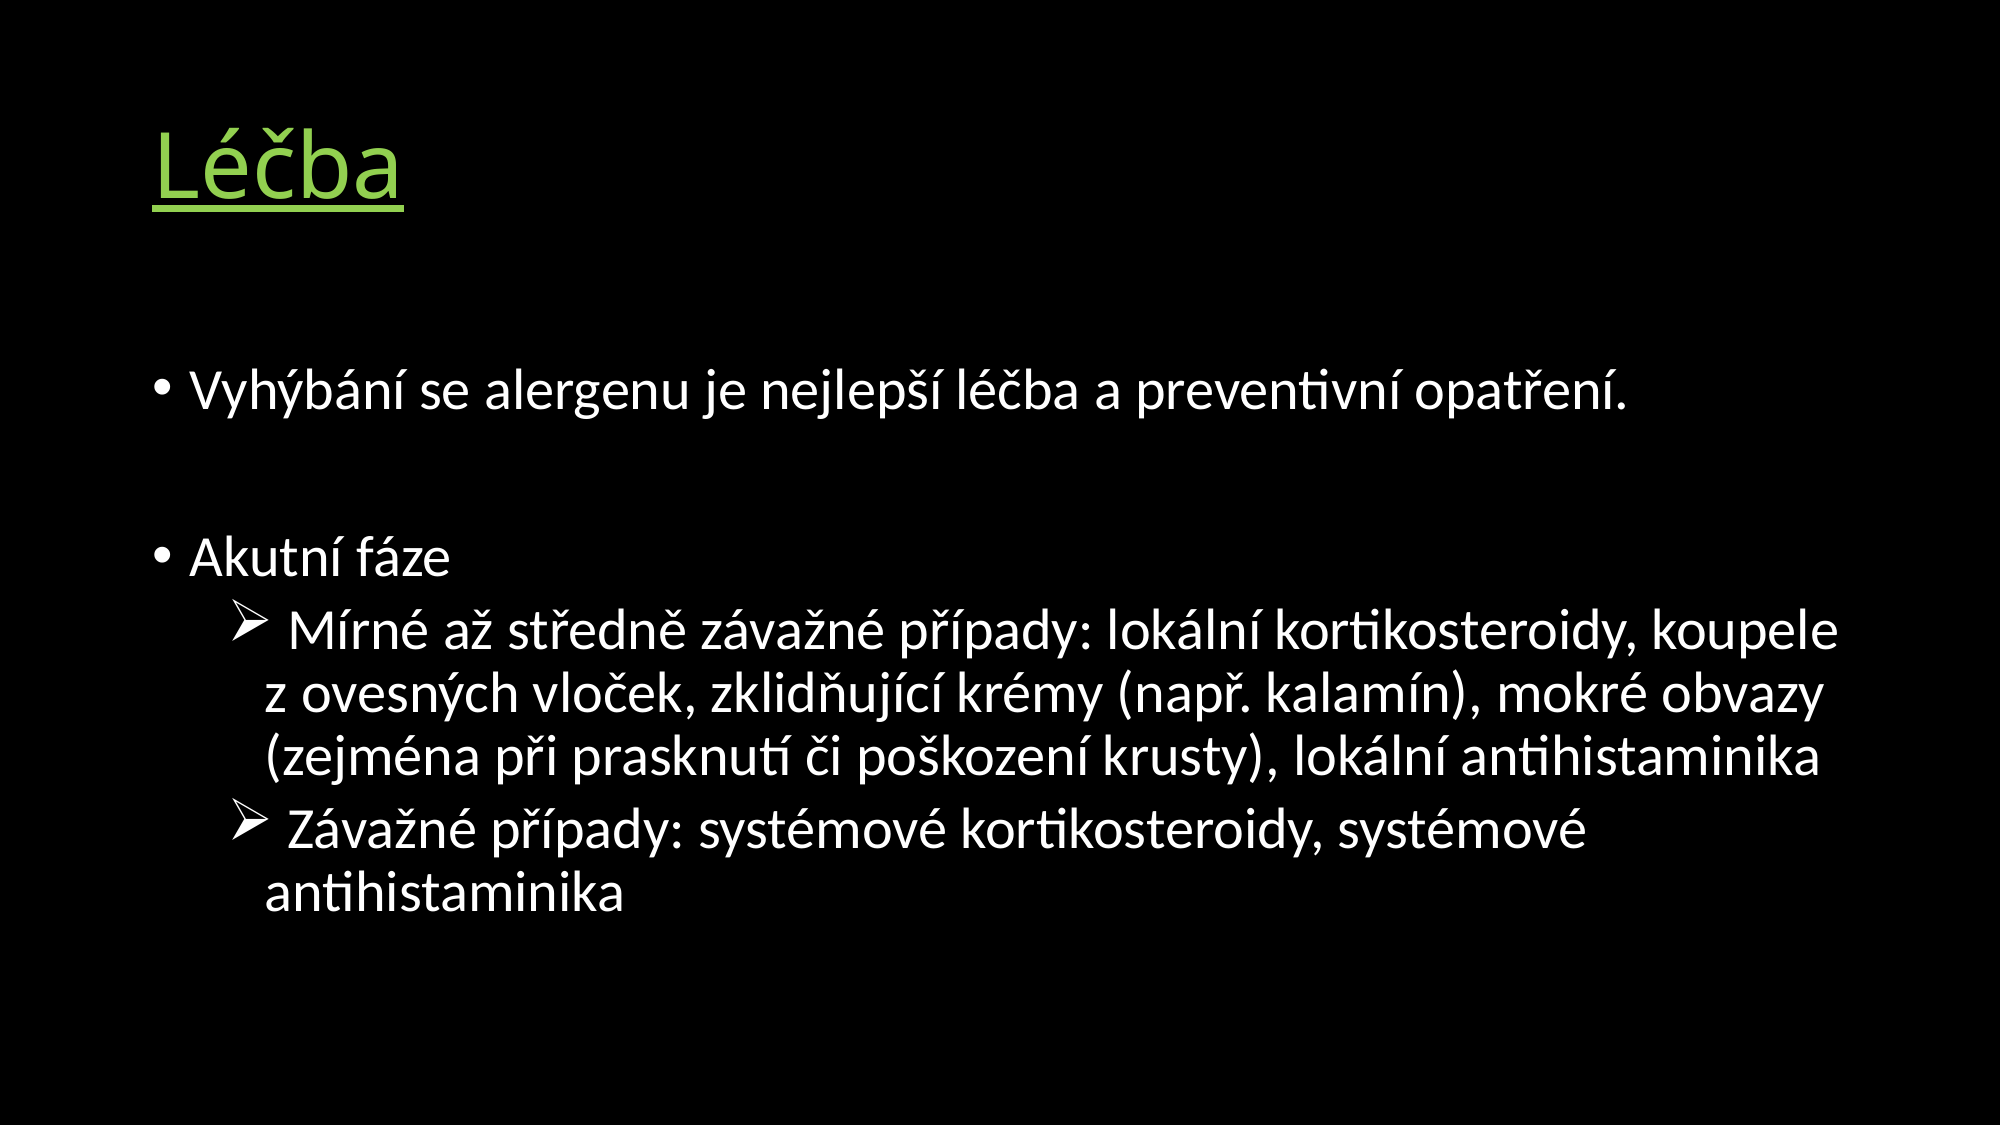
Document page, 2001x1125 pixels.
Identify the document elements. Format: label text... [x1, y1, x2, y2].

list Vyhýbání se alergenu je nejlepší léčba a preventivní opatření. Akutní fáze Mírné až středně závažné případy: lokální kortikosteroidy, koupele z ovesných vloček, zklidňující krémy (např. kalamín), mokré obvazy (zejména při prasknutí či poškození krusty), lokální antihistaminika Závažné případy: systémové kortikosteroidy, systémové antihistaminika [137, 351, 1863, 1066]
title Léčba [137, 59, 1863, 278]
